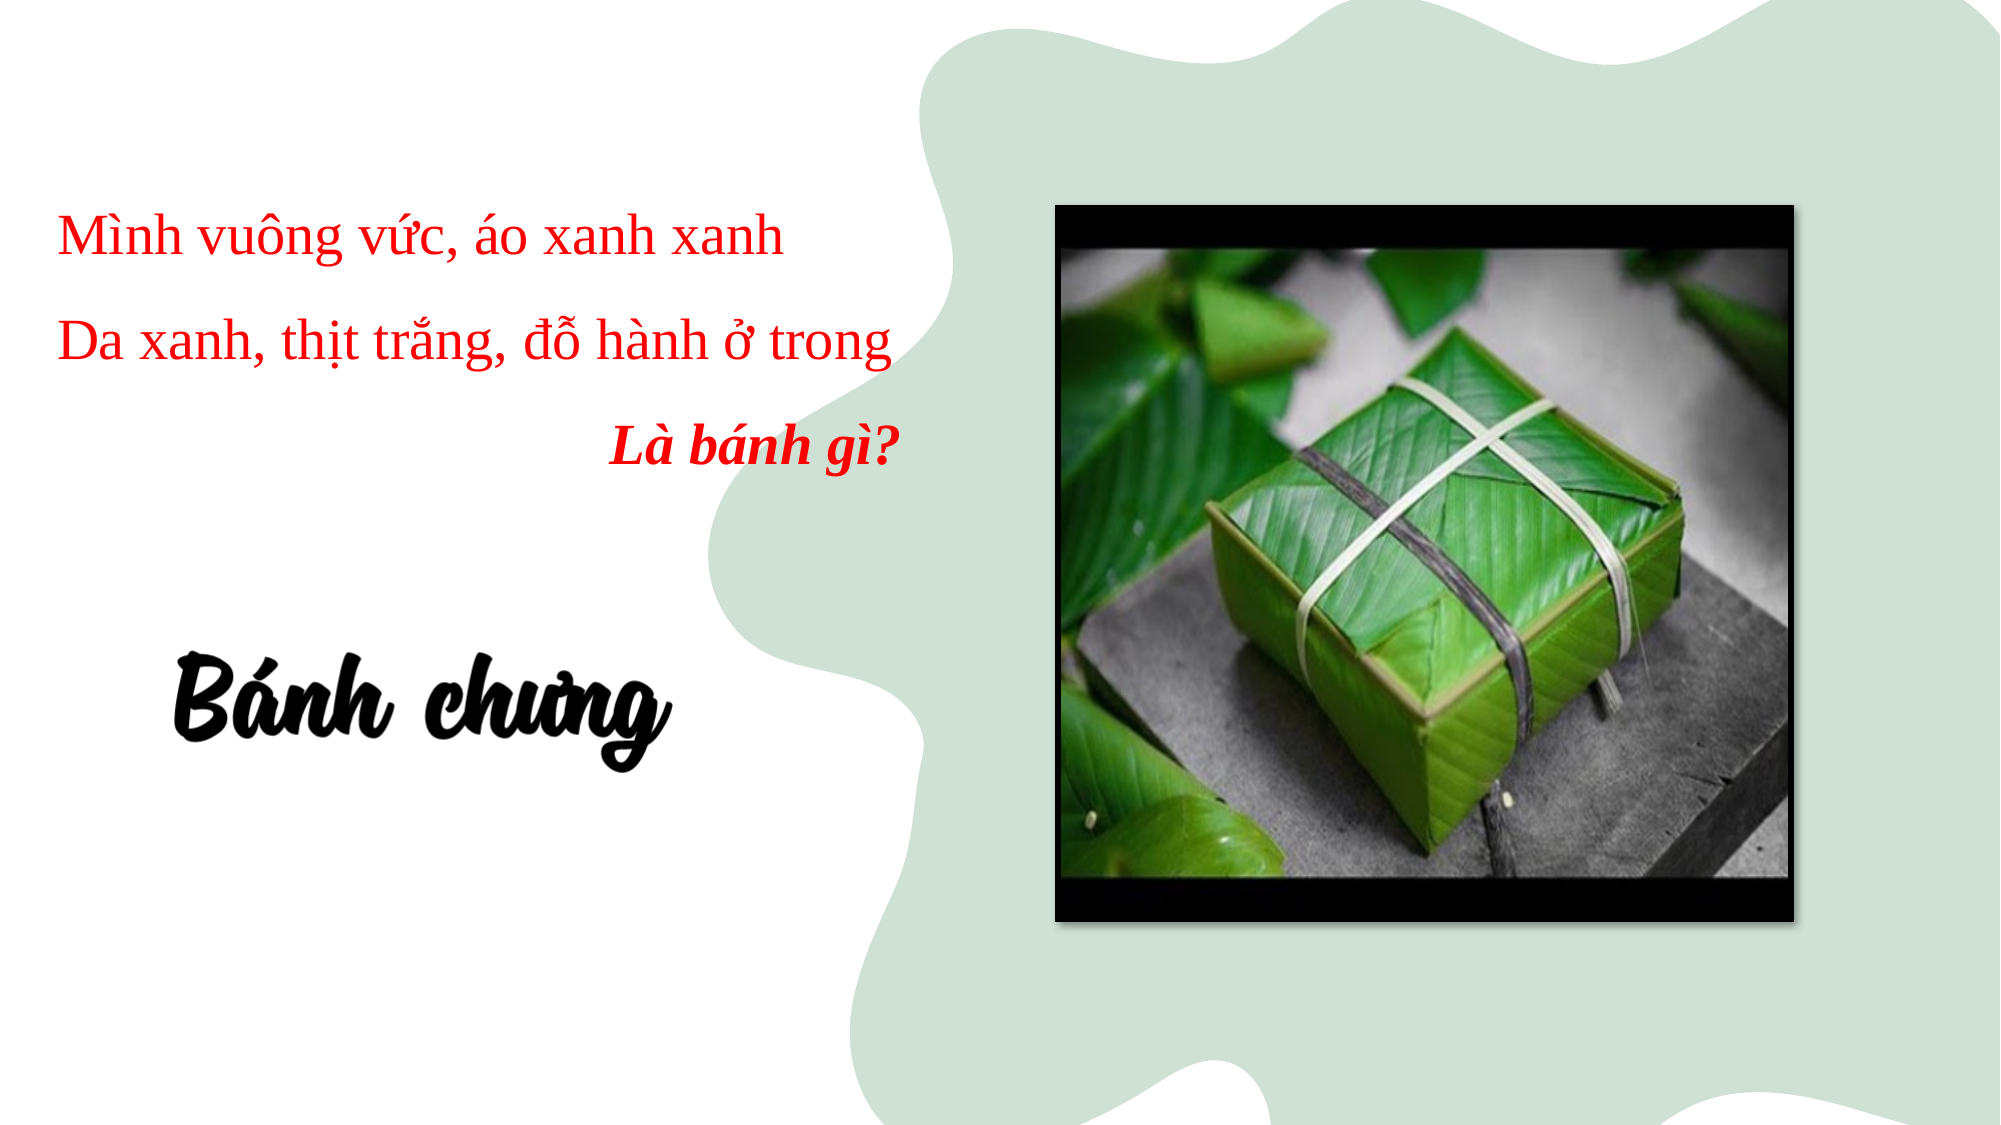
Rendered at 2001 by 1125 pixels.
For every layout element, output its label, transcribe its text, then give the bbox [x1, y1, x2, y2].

text_box Mình vuông vức, áo xanh xanh Da xanh, thịt trắng, đỗ hành ở trong Là bánh gì? [42, 153, 917, 589]
picture [87, 571, 744, 864]
picture [1060, 210, 1789, 916]
text_box [749, 0, 2000, 1125]
